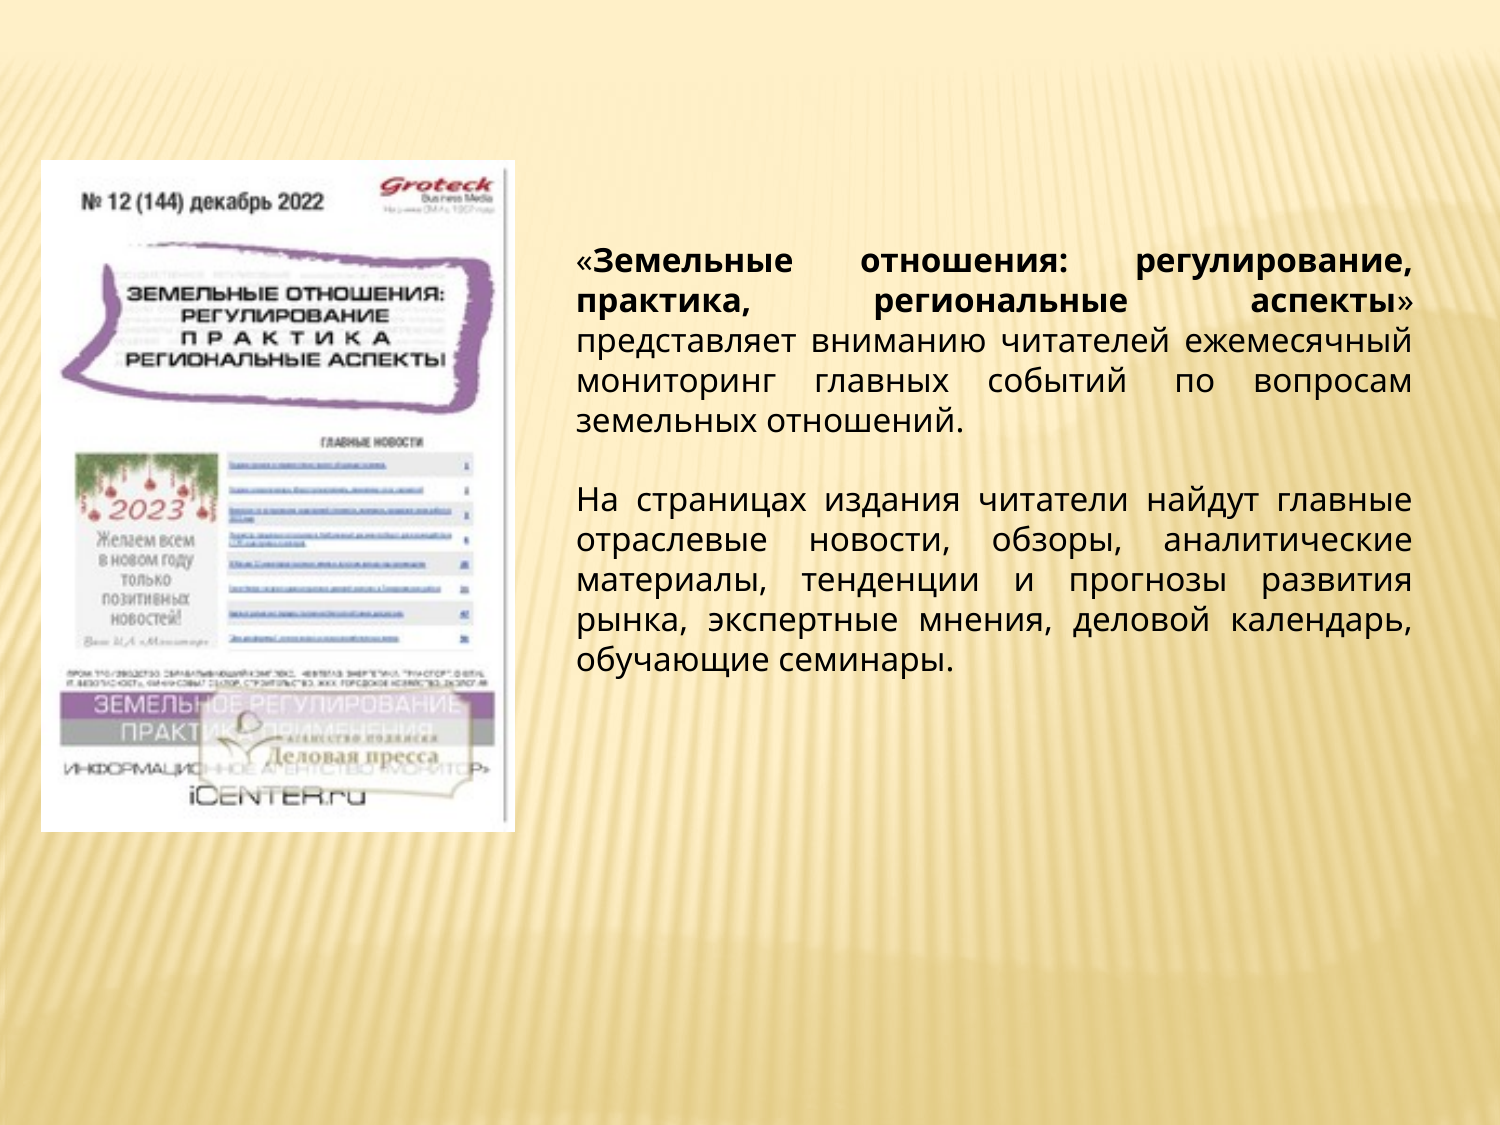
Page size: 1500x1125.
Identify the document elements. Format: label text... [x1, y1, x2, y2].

picture [40, 160, 516, 832]
text_box «Земельные отношения: регулирование, практика, региональные аспекты» представляет вниманию читателей ежемесячный мониторинг главных событий по вопросам земельных отношений. На страницах издания читатели найдут главные отраслевые новости, обзоры, аналитические материалы, тенденции и прогнозы развития рынка, экспертные мнения, деловой календарь, обучающие семинары. [561, 231, 1429, 726]
